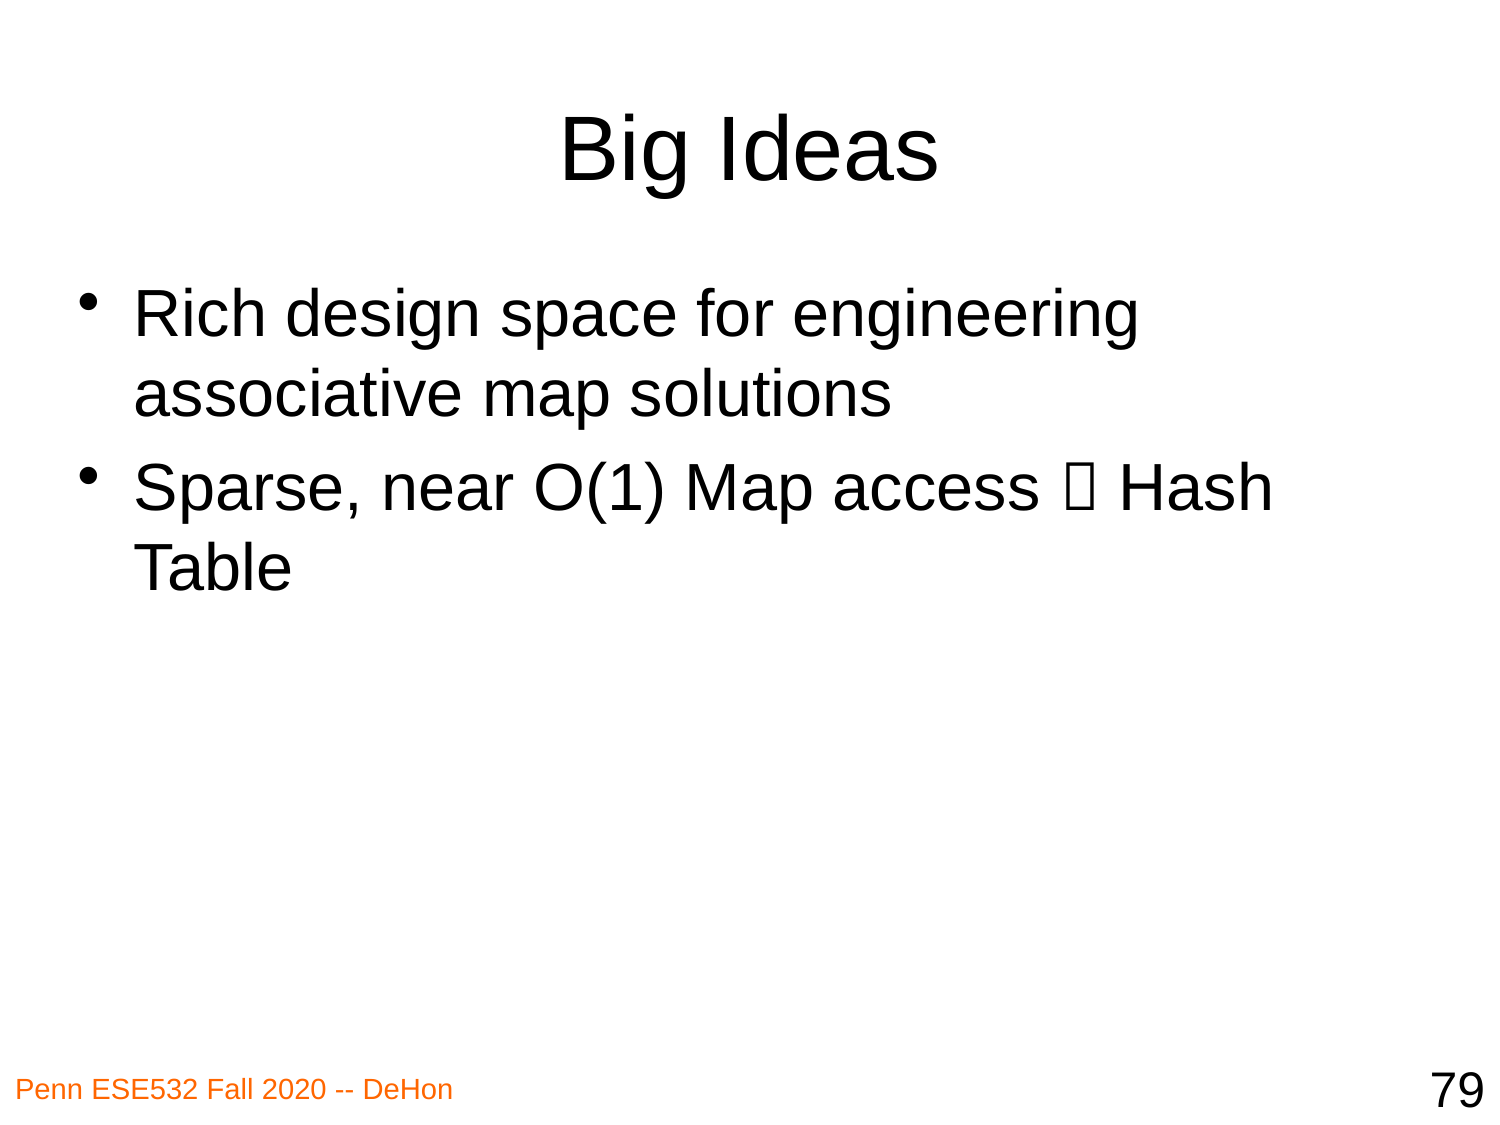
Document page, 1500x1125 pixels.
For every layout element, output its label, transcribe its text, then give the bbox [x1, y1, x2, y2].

slide_number Penn ESE532 Fall 2020 -- DeHon [0, 1062, 576, 1125]
list Rich design space for engineering associative map solutions Sparse, near O(1) Map access  Hash Table [62, 262, 1388, 1026]
slide_number 79 [1187, 1049, 1500, 1125]
title Big Ideas [112, 49, 1388, 238]
